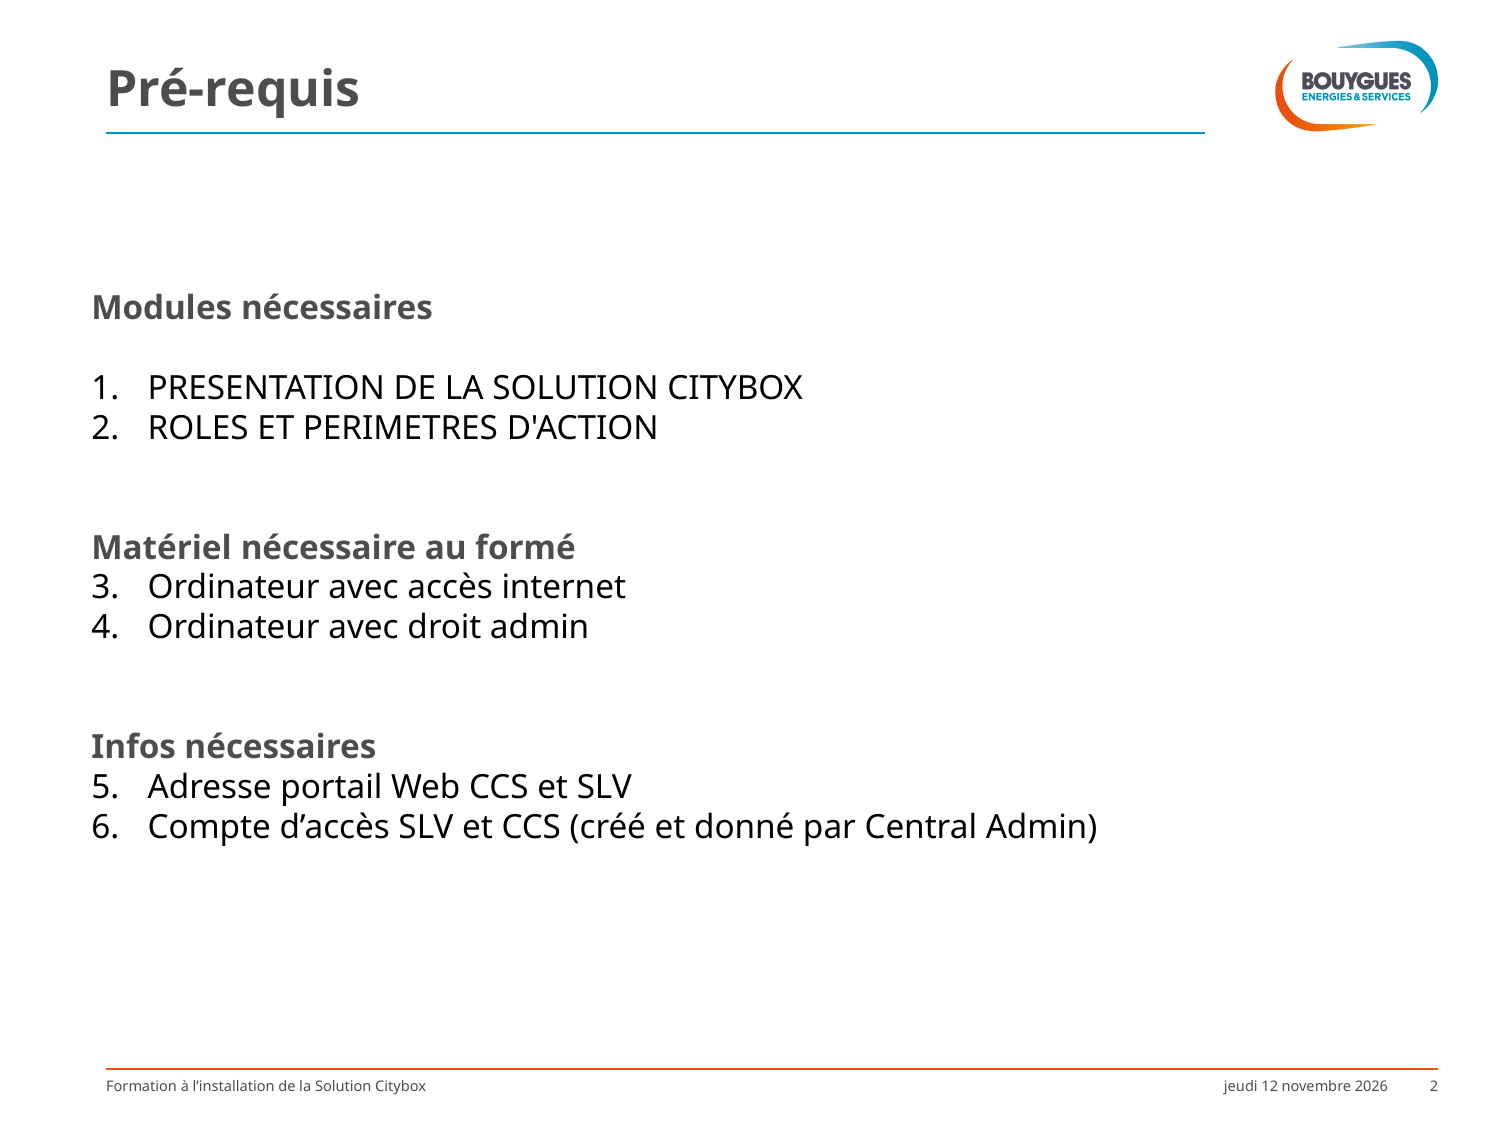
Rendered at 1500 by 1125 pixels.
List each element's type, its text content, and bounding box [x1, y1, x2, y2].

text_box Modules nécessaires PRESENTATION DE LA SOLUTION CITYBOX ROLES ET PERIMETRES D'ACTION Matériel nécessaire au formé Ordinateur avec accès internet Ordinateur avec droit admin Infos nécessaires Adresse portail Web CCS et SLV Compte d’accès SLV et CCS (créé et donné par Central Admin) [76, 278, 1500, 978]
slide_number 2 [1387, 1077, 1438, 1125]
footer Formation à l’installation de la Solution Citybox [106, 1076, 963, 1125]
picture [1263, 0, 1500, 148]
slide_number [974, 1077, 1387, 1125]
title Pré-requis [106, 0, 1205, 117]
